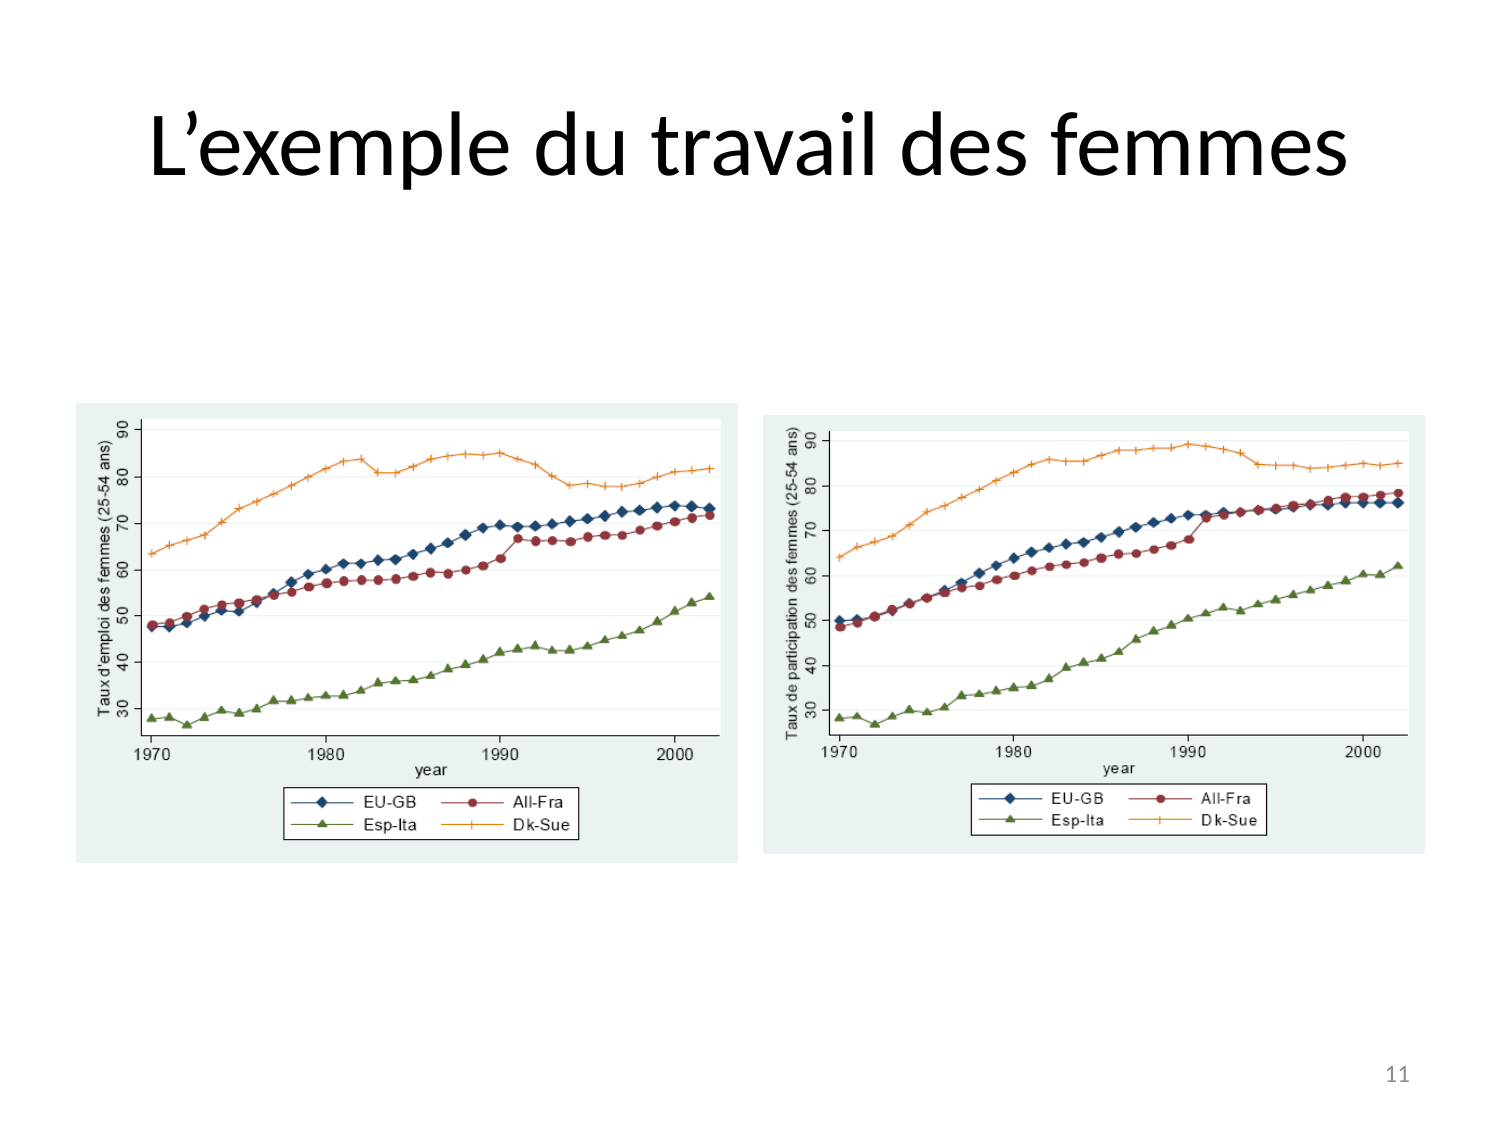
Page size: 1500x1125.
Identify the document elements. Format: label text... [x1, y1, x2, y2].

picture [762, 413, 1426, 854]
picture [74, 403, 738, 864]
title L’exemple du travail des femmes [75, 45, 1425, 233]
slide_number 11 [1074, 1042, 1425, 1103]
